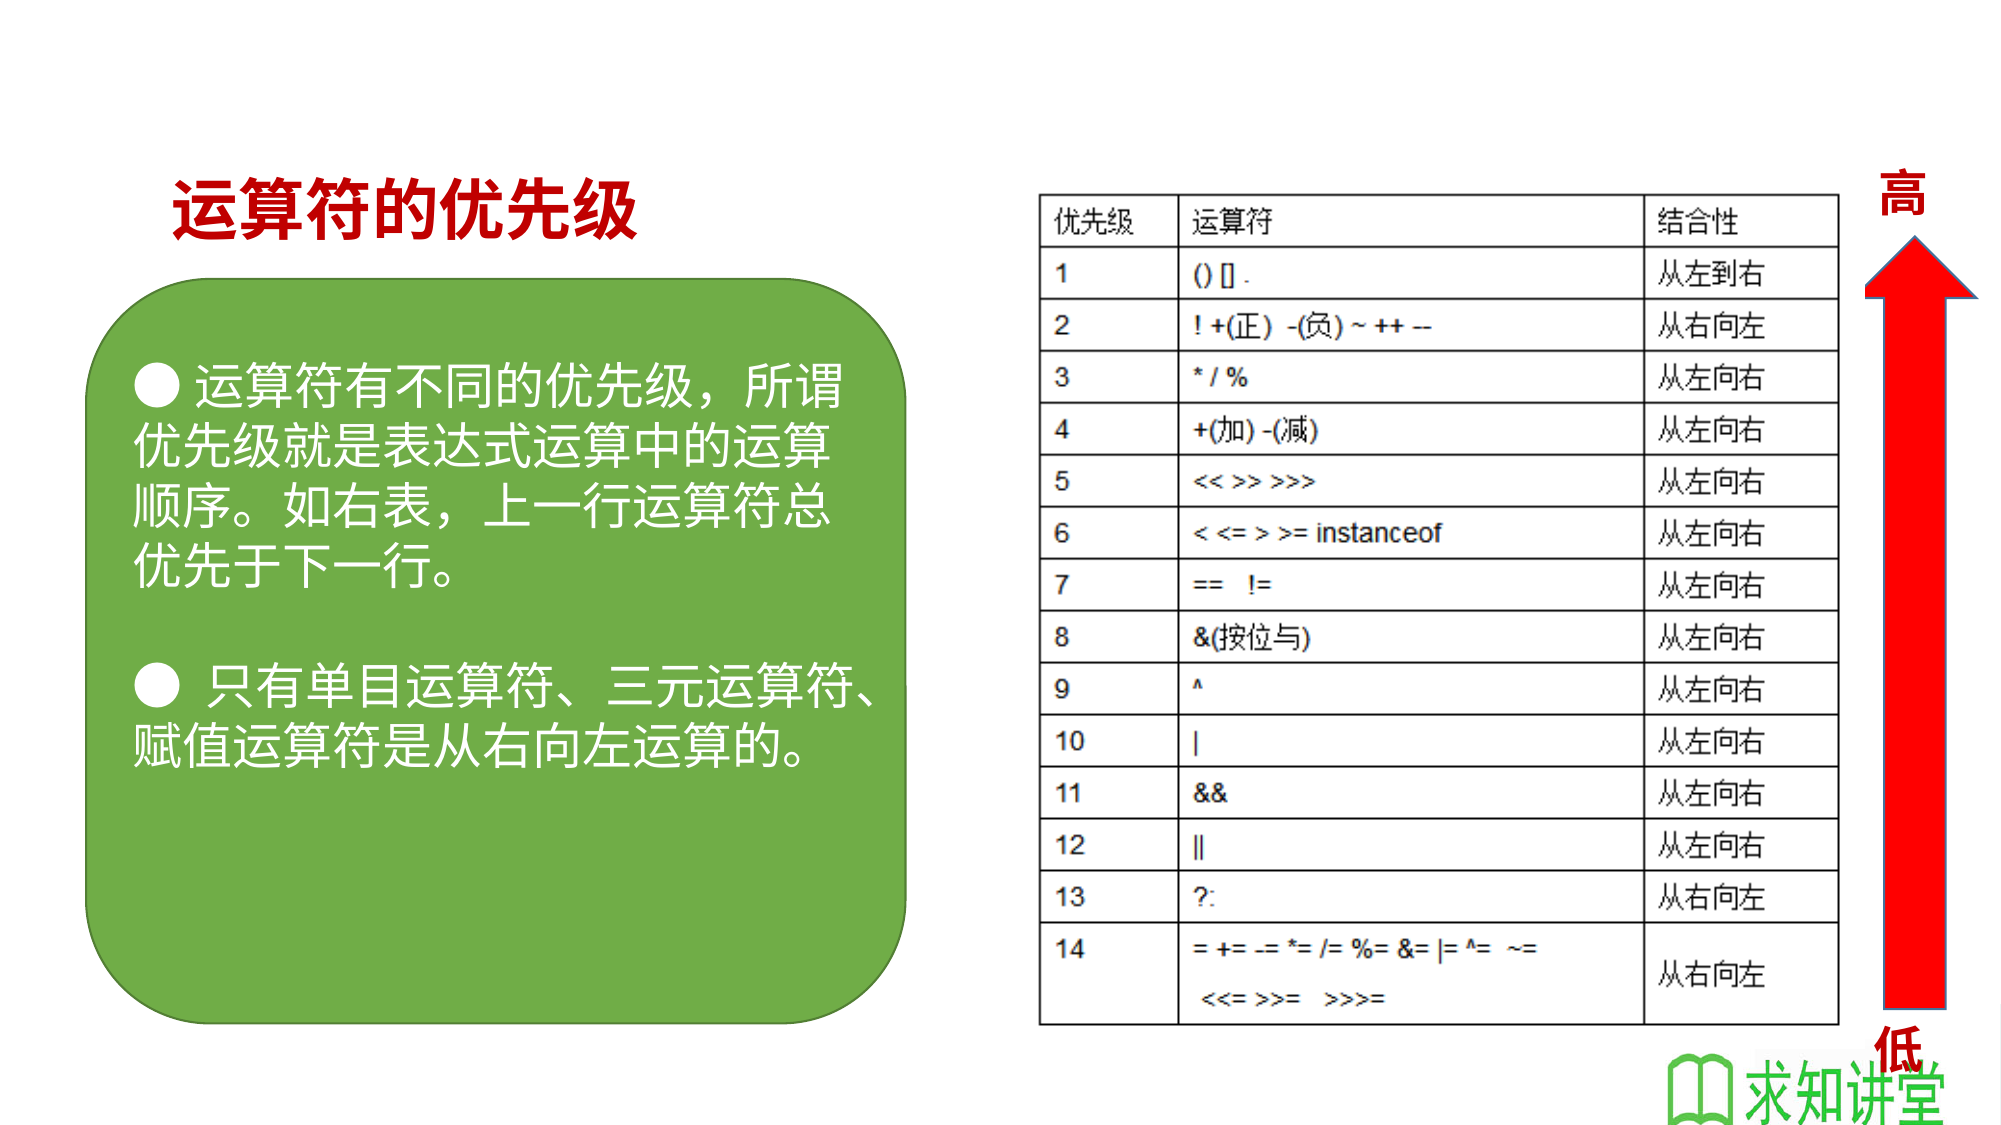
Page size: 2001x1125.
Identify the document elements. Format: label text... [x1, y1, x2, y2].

picture [0, 0, 2001, 1125]
text_box [85, 277, 907, 1025]
text_box [1865, 234, 1979, 1011]
text_box 低 [1859, 1011, 1964, 1086]
text_box 运算符的优先级 [157, 160, 835, 256]
text_box 高 [1864, 154, 1964, 230]
text_box ●运算符有不同的优先级，所谓优先级就是表达式运算中的运算顺序。如右表，上一行运算符总优先于下一行。 ● 只有单目运算符、三元运算符、赋值运算符是从右向左运算的。 [117, 346, 874, 897]
